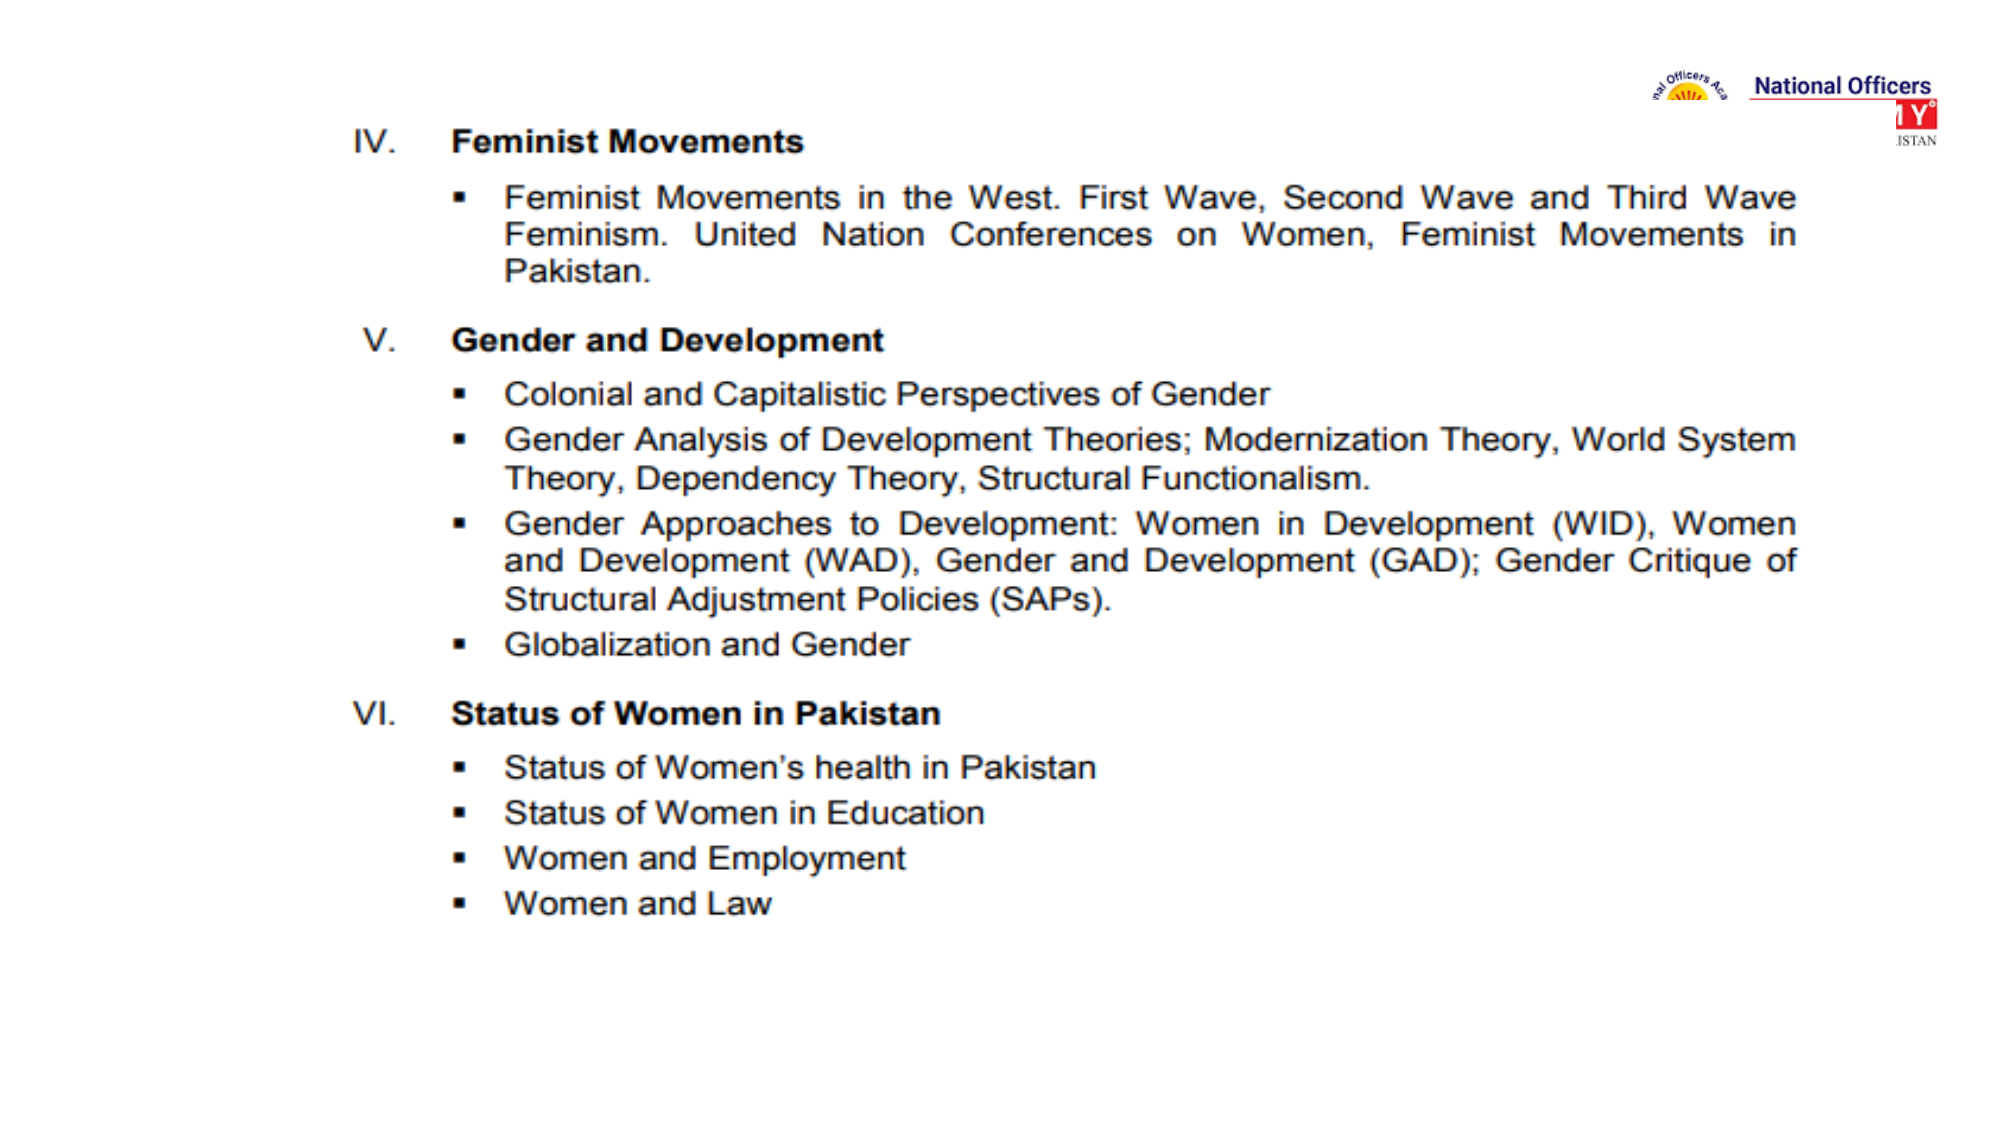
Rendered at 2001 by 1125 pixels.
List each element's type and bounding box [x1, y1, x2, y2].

list [137, 100, 1897, 1086]
picture [1597, 0, 2000, 246]
